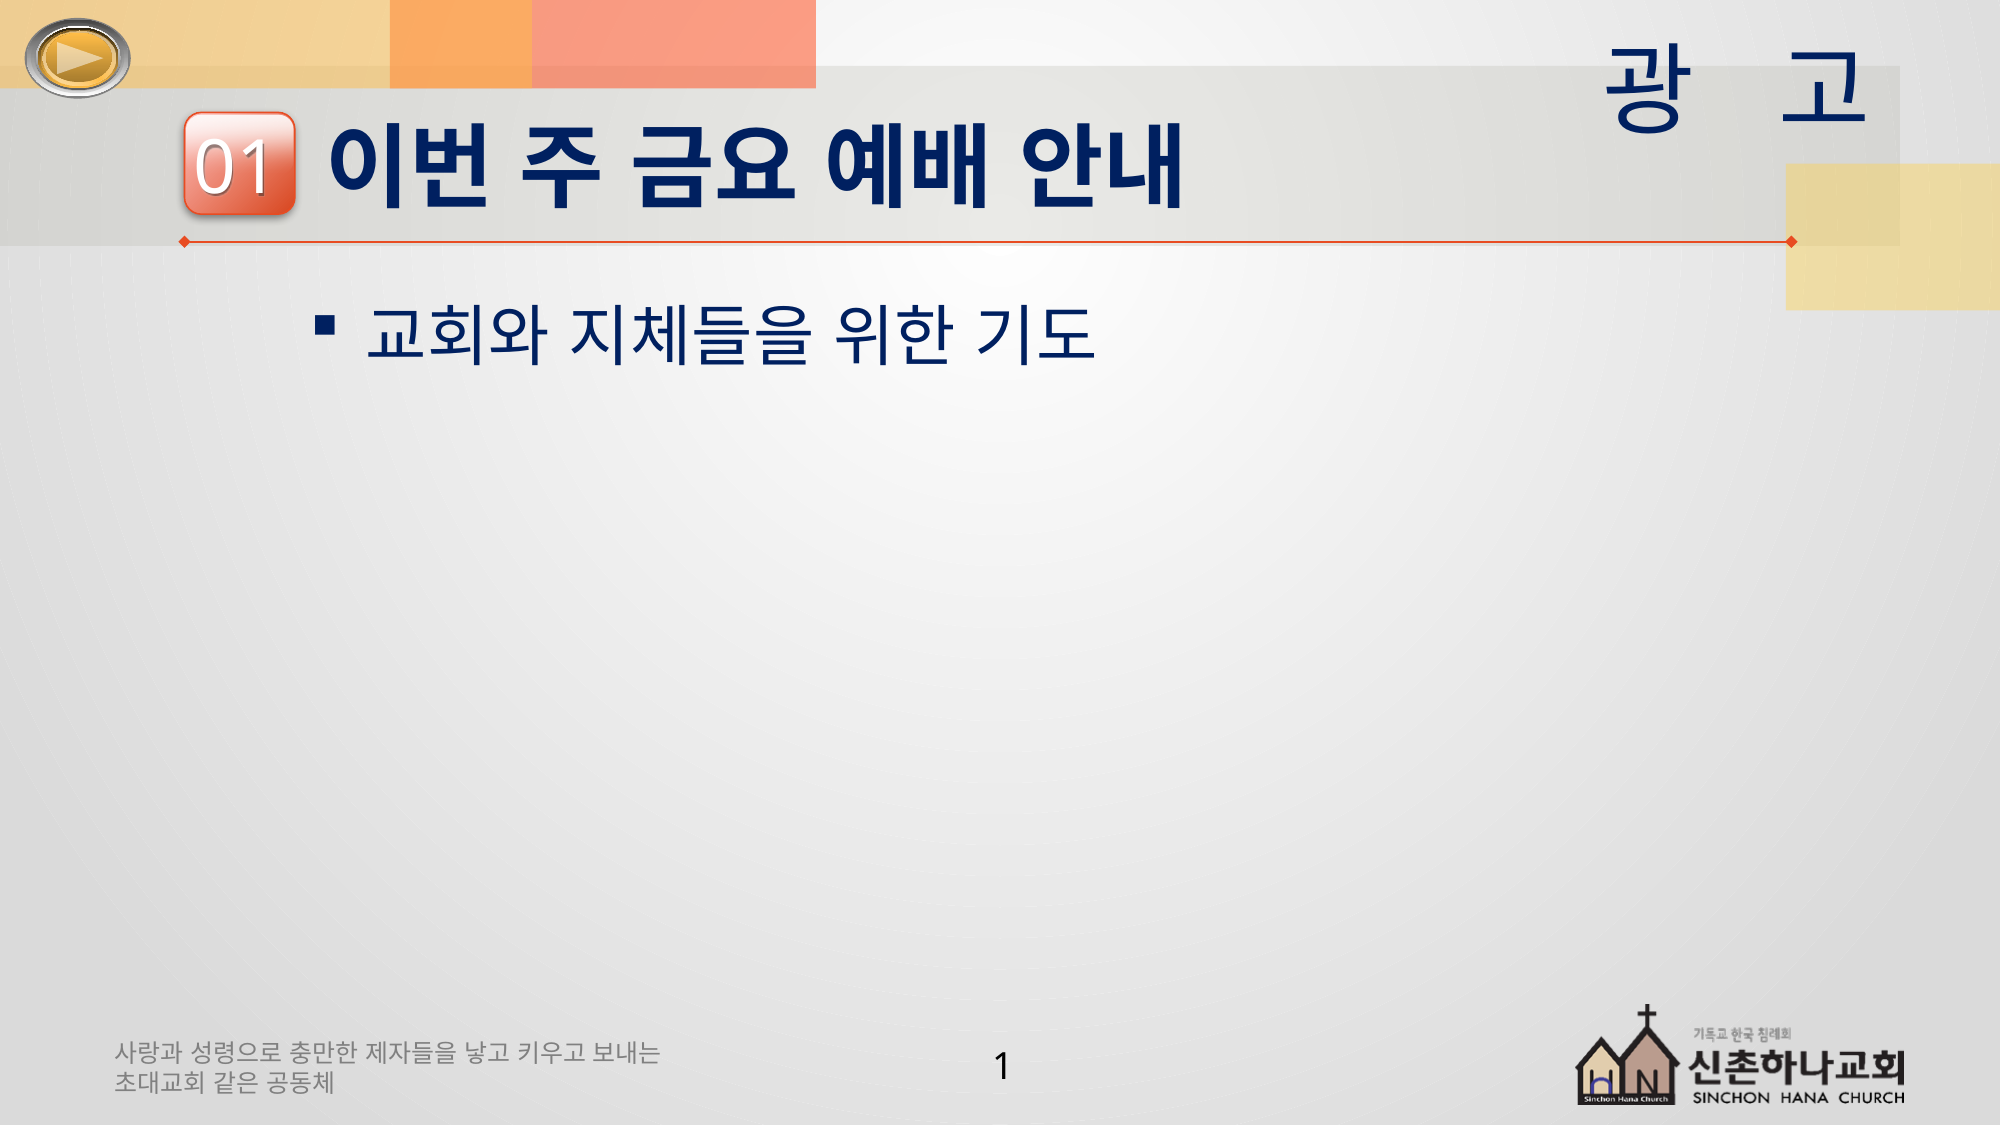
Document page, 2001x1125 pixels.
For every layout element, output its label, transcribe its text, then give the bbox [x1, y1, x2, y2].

title 광 고 [1472, 8, 2000, 166]
text_box 01 [179, 110, 303, 216]
picture [1575, 1004, 1904, 1105]
text_box 교회와 지체들을 위한 기도 [294, 270, 1792, 382]
picture [185, 114, 296, 178]
text_box 1 [940, 1034, 1065, 1095]
text_box 이번 주 금요 예배 안내 [310, 101, 1533, 227]
